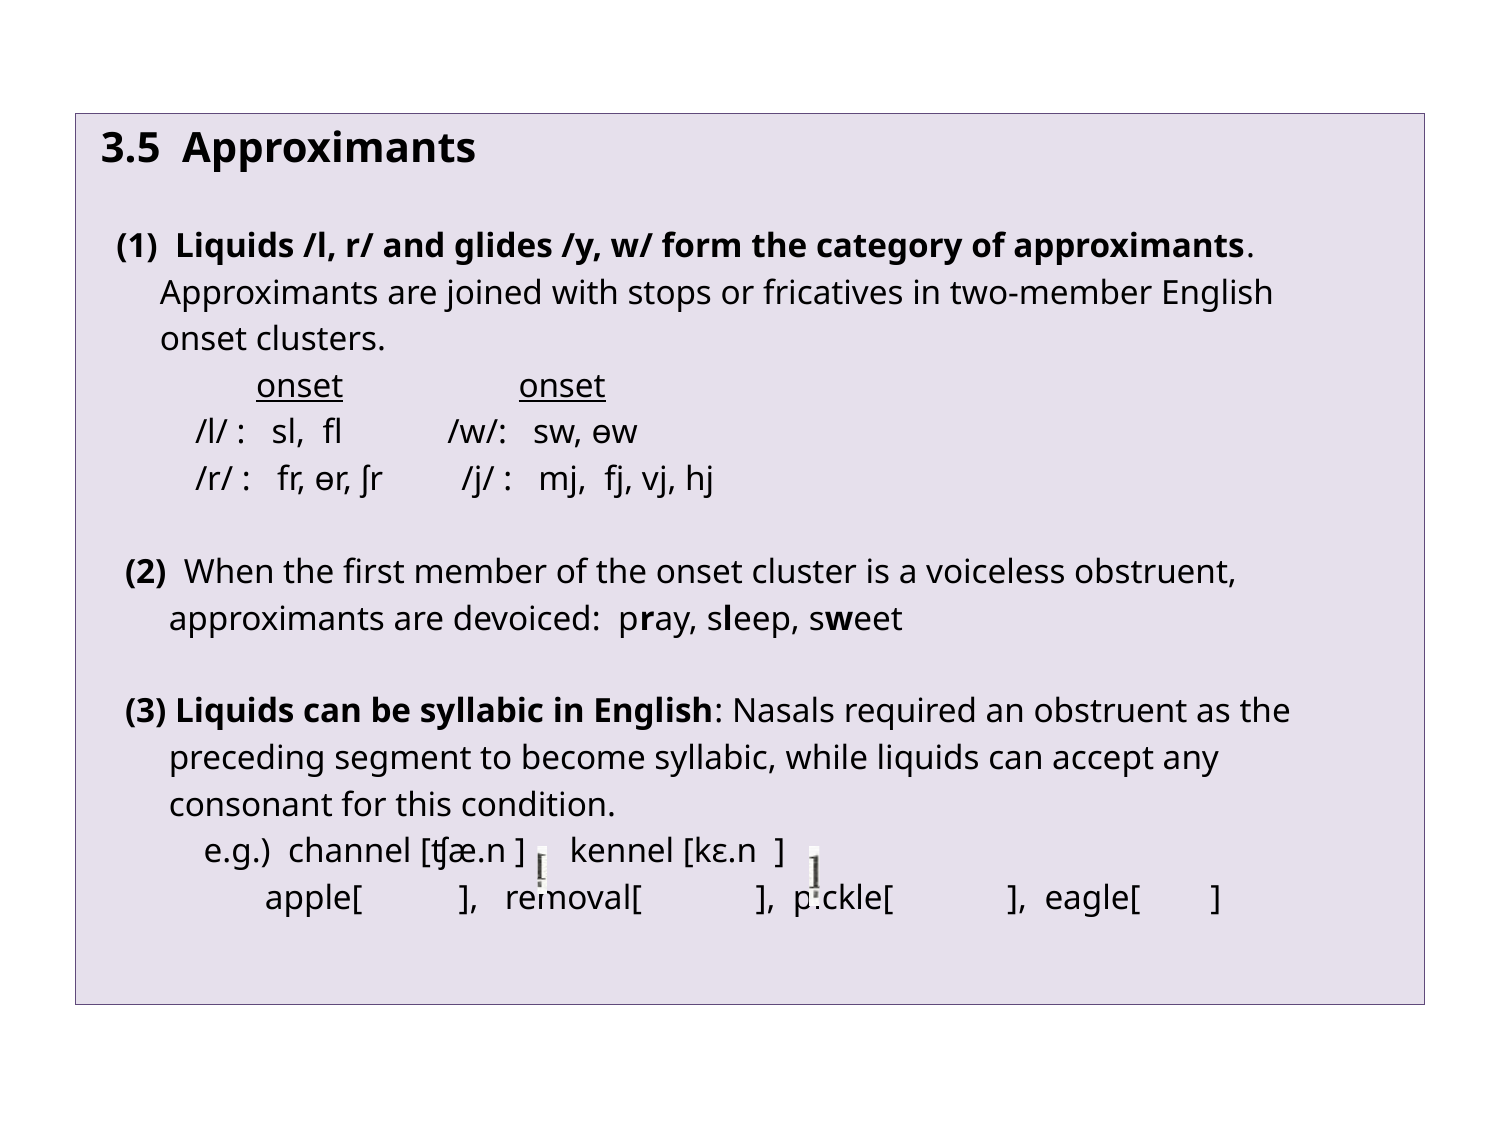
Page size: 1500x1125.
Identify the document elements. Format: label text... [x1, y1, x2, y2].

list 3.5 Approximants (1) Liquids /l, r/ and glides /y, w/ form the category of approximants. Approximants are joined with stops or fricatives in two-member English onset clusters. onset onset /l/ : sl, fl /w/: sw, ɵw /r/ : fr, ɵr, ʃr /j/ : mj, fj, vj, hj (2) When the first member of the onset cluster is a voiceless obstruent, approximants are devoiced: pray, sleep, sweet (3) Liquids can be syllabic in English: Nasals required an obstruent as the preceding segment to become syllabic, while liquids can accept any consonant for this condition. e.g.) channel [ʧæ.n ] kennel [kɛ.n ] apple[ ], removal[ ], pickle[ ], eagle[ ] [75, 113, 1425, 1005]
picture [808, 845, 820, 906]
picture [537, 845, 547, 894]
